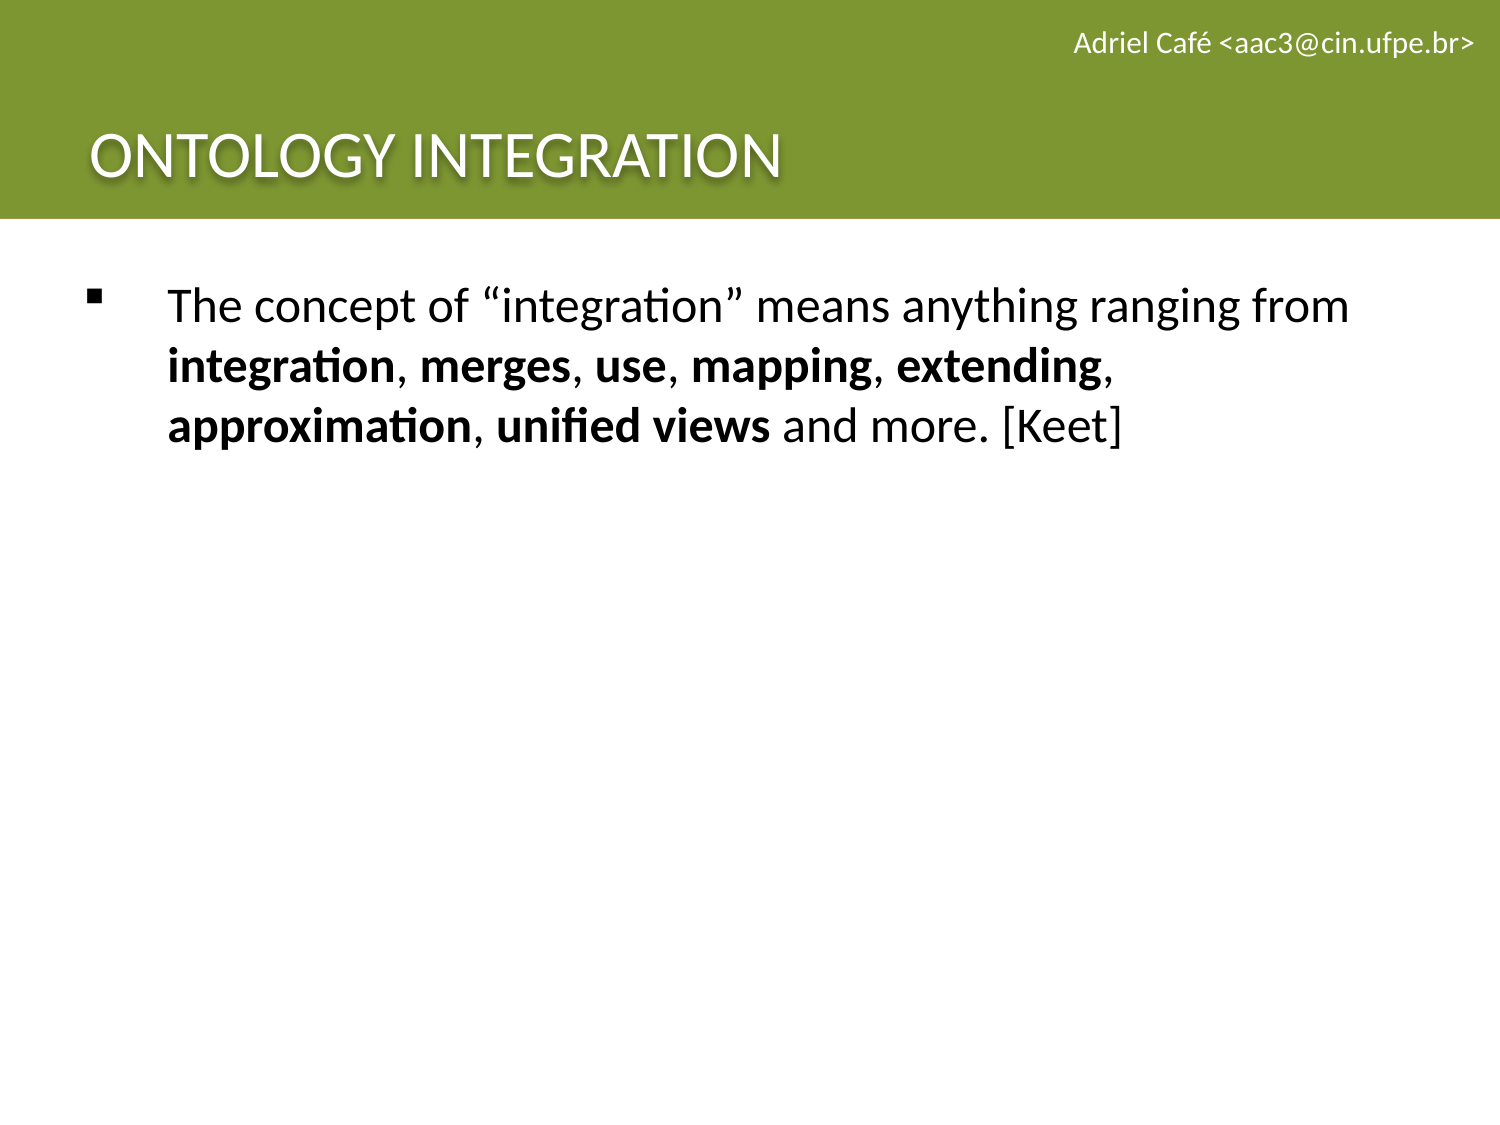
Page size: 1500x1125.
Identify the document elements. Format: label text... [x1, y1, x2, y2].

text_box Adriel Café <aac3@cin.ufpe.br> [593, 5, 1491, 77]
list The concept of “integration” means anything ranging from integration, merges, use, mapping, extending, approximation, unified views and more. [Keet] [74, 264, 1423, 1071]
title ONTOLOGY INTEGRATION [74, 76, 1423, 199]
